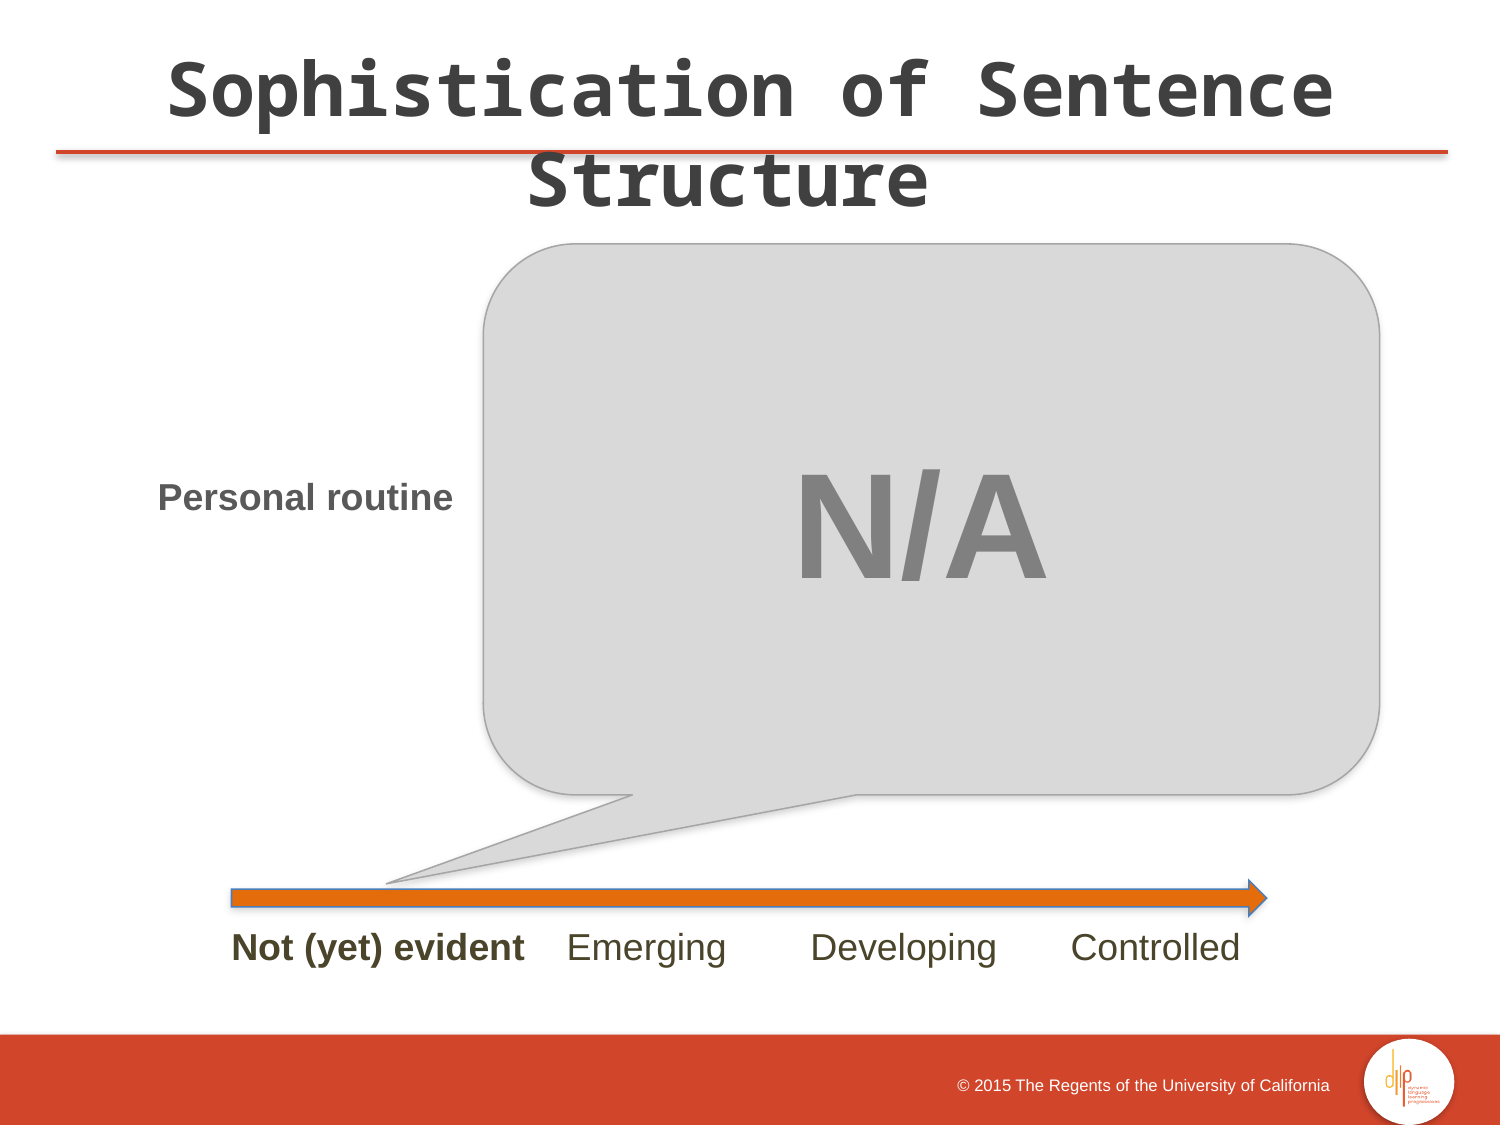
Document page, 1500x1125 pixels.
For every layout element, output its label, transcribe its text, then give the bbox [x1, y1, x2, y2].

text_box Personal routine Not (yet) evident Emerging Developing Controlled [142, 420, 1351, 976]
text_box N/A [749, 420, 1094, 616]
text_box Sophistication of Sentence Structure [70, 34, 1430, 153]
text_box [334, 125, 1313, 420]
text_box [231, 880, 1267, 916]
picture [1382, 1047, 1442, 1109]
text_box [385, 243, 1380, 884]
